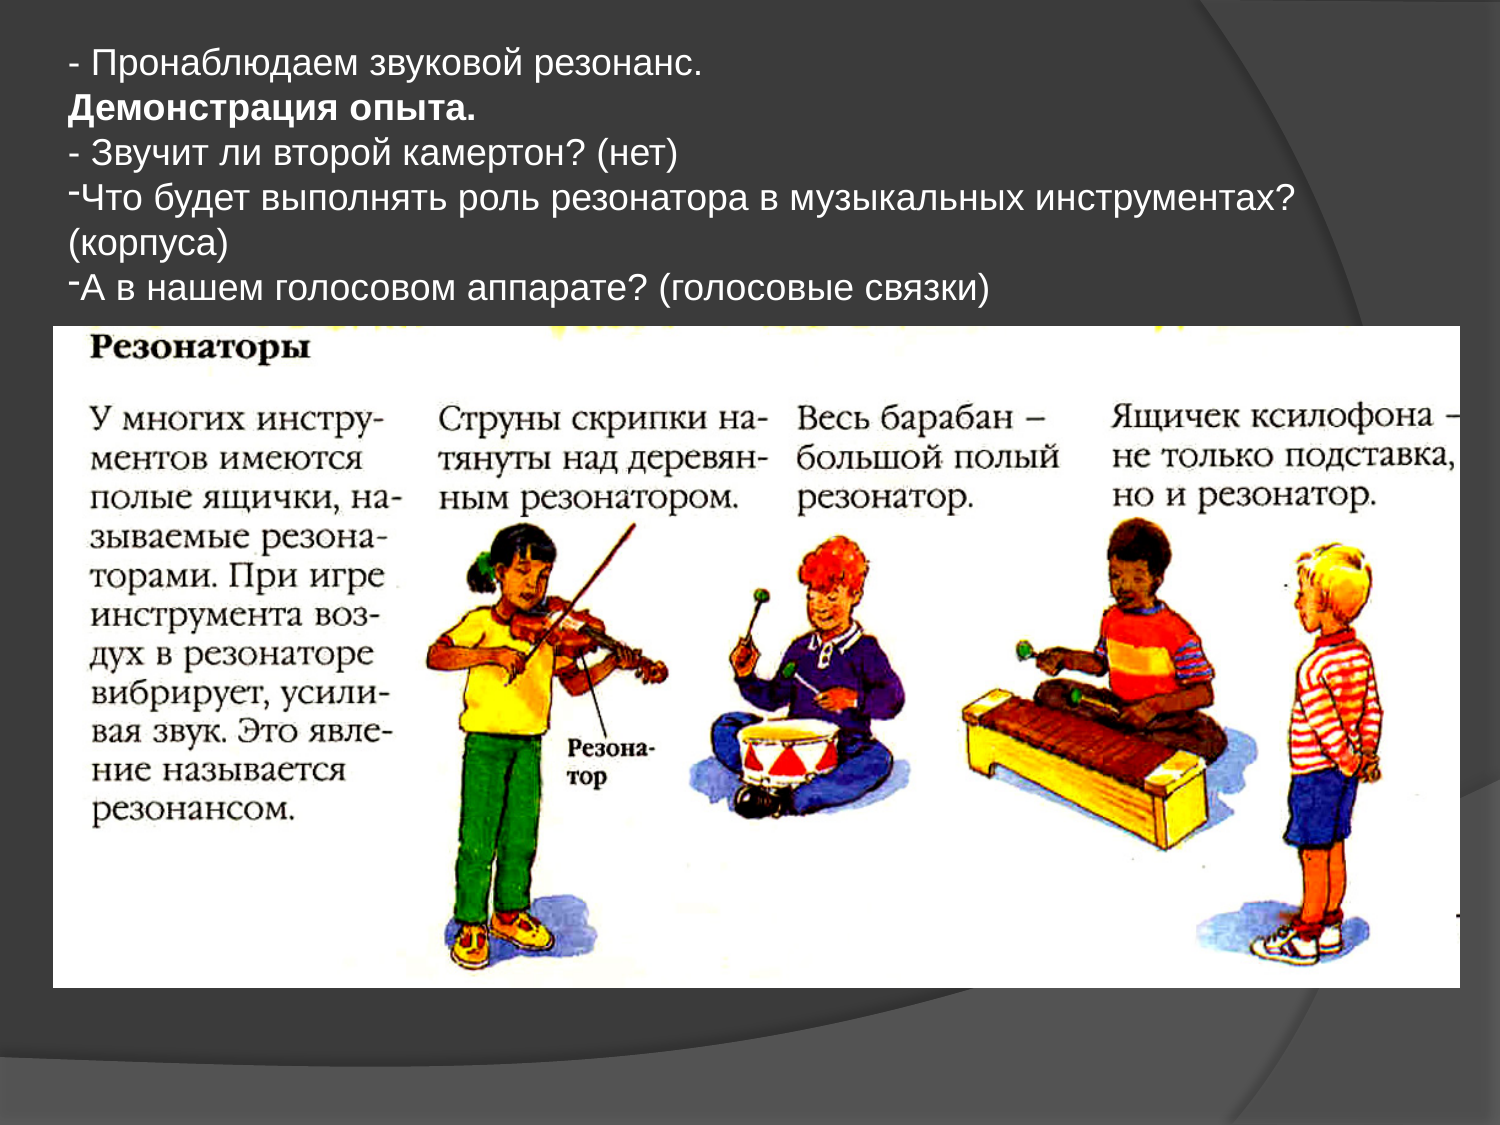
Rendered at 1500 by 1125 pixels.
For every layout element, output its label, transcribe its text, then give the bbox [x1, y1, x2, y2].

text_box - Пронаблюдаем звуковой резонанс. Демонстрация опыта. - Звучит ли второй камертон? (нет) Что будет выполнять роль резонатора в музыкальных инструментах? (корпуса) А в нашем голосовом аппарате? (голосовые связки) [53, 30, 1471, 316]
picture [52, 326, 1460, 988]
